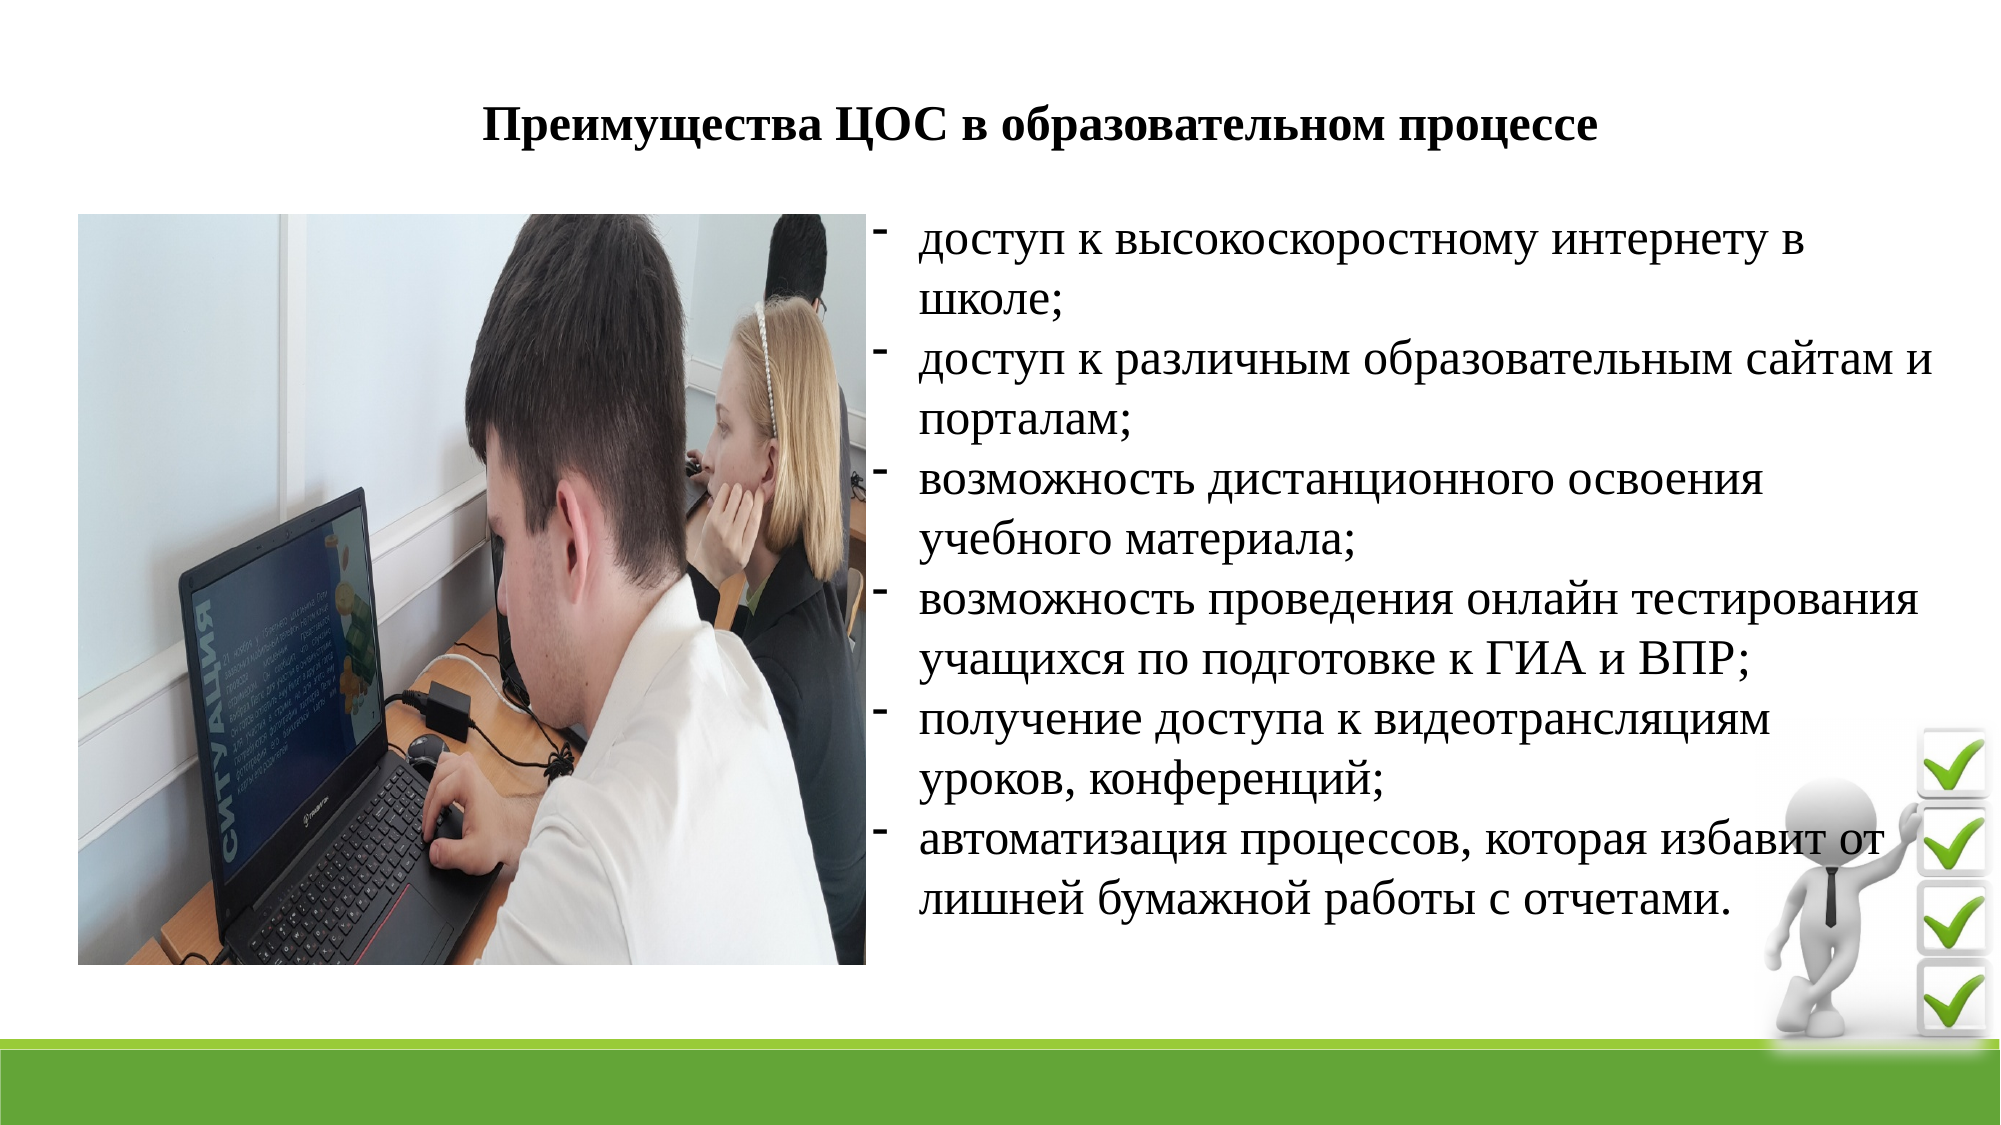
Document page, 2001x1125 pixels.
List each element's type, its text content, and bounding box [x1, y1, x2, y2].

text_box Преимущества ЦОС в образовательном процессе [249, 82, 1833, 158]
picture [1754, 717, 2000, 1070]
picture [77, 213, 866, 965]
text_box доступ к высокоскоростному интернету в школе; доступ к различным образовательным сайтам и порталам; возможность дистанционного освоения учебного материала; возможность проведения онлайн тестирования учащихся по подготовке к ГИА и ВПР; получение доступа к видеотрансляциям уроков, конференций; автоматизация процессов, которая избавит от лишней бумажной работы с отчетами. [857, 196, 1956, 932]
